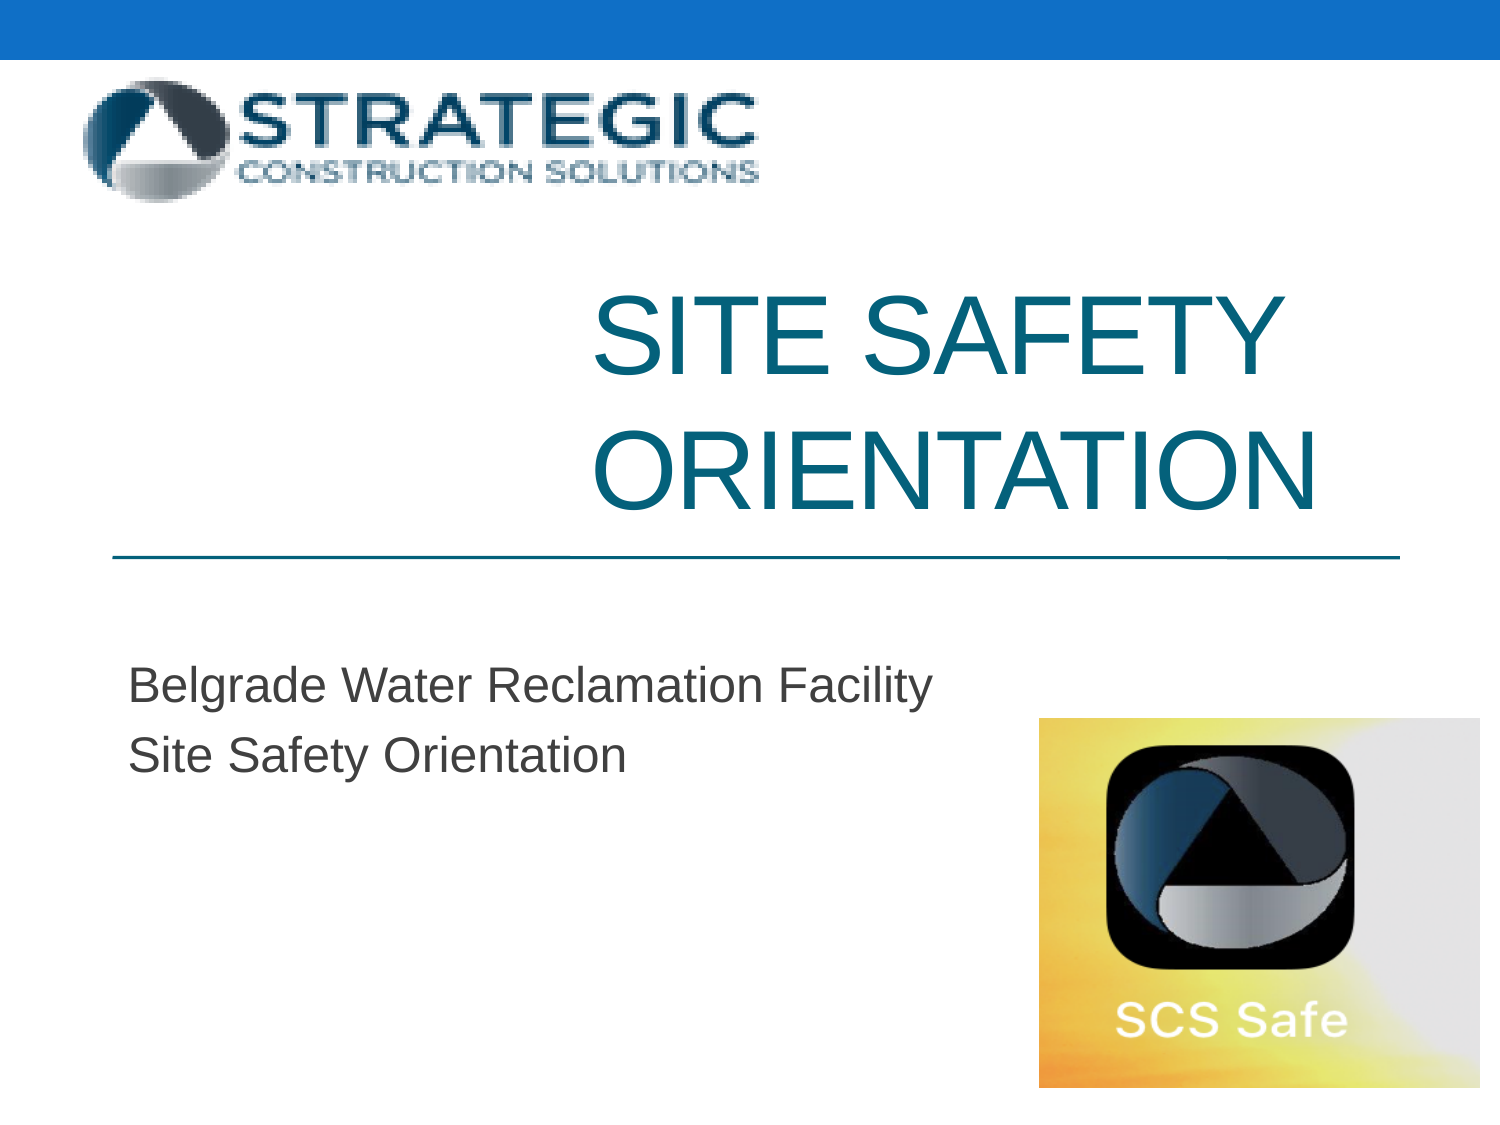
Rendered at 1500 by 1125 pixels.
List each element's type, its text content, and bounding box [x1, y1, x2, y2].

title Site Safety Orientation [575, 249, 1480, 540]
subtitle Belgrade Water Reclamation Facility Site Safety Orientation [112, 575, 1163, 863]
picture [79, 74, 788, 215]
picture [1038, 718, 1480, 1088]
